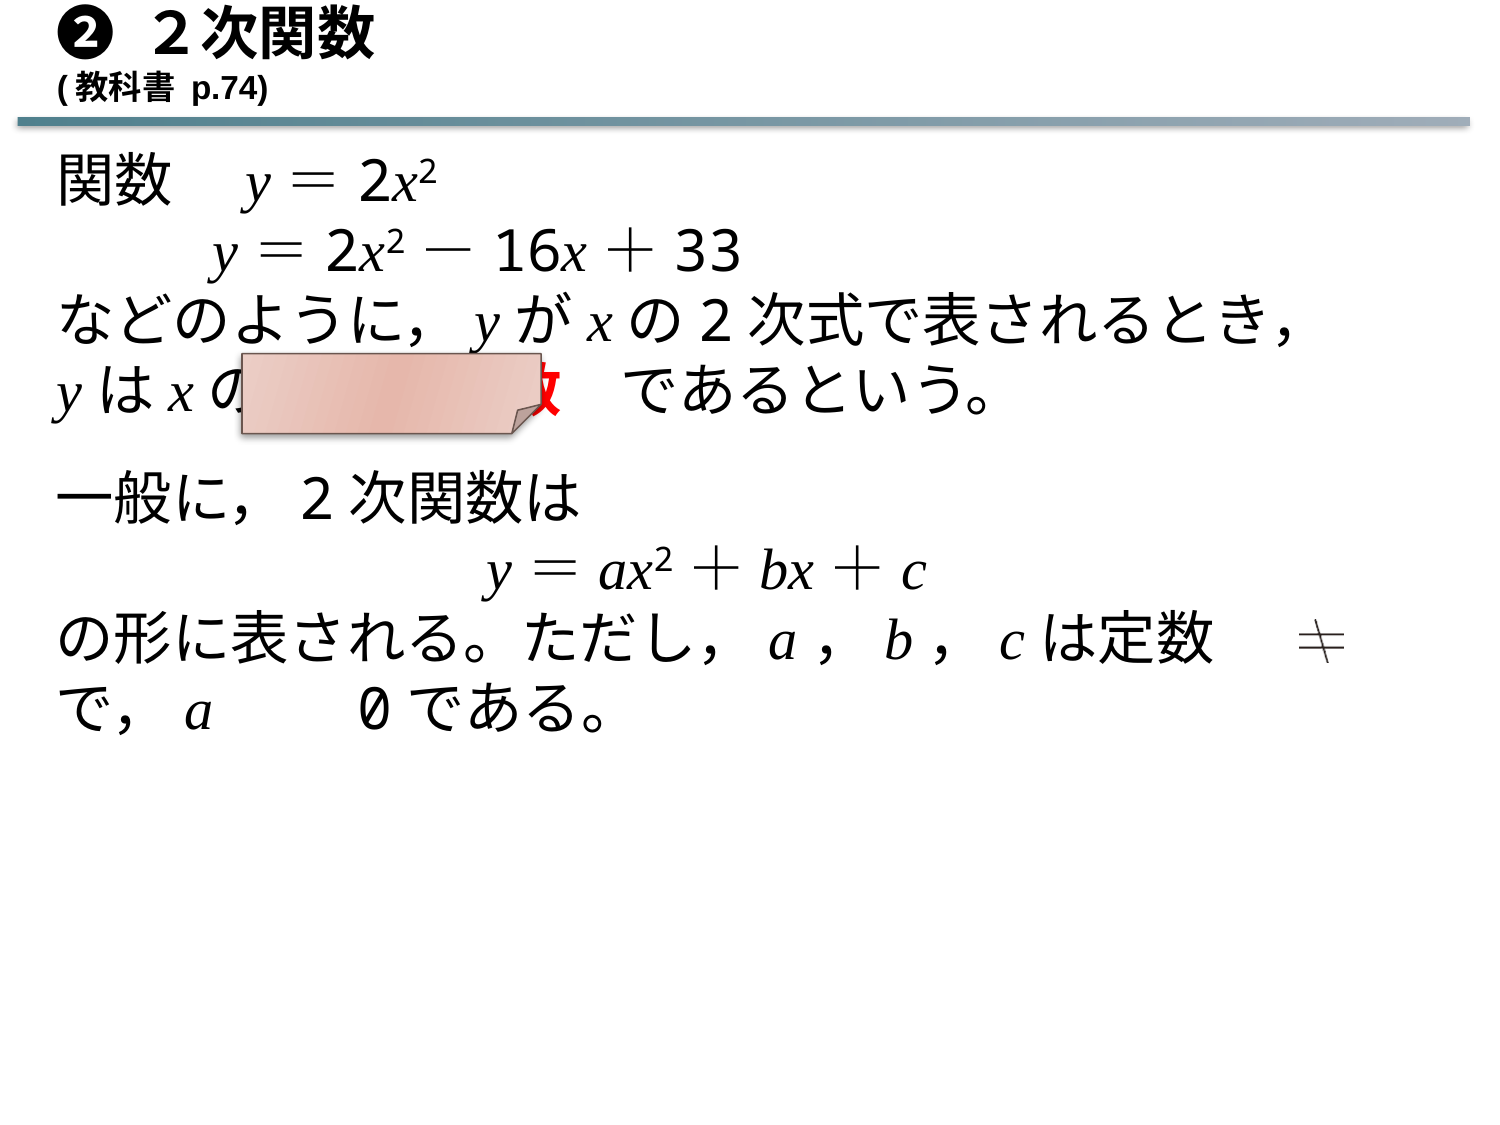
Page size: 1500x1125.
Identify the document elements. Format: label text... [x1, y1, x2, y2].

picture [1299, 619, 1344, 663]
text_box 関数 y＝2x2 y＝2x2－16x＋33 などのように，yがxの2次式で表されるとき， yはxの 2次関数 であるという。 [41, 135, 1436, 431]
text_box [241, 352, 542, 435]
text_box 一般に，2次関数は y＝ax2＋bx＋c の形に表される。ただし，a，b，cは定数で，a 0である。 [41, 453, 1435, 749]
text_box ➋ ２次関数 (教科書 p.74) [42, 13, 1436, 114]
